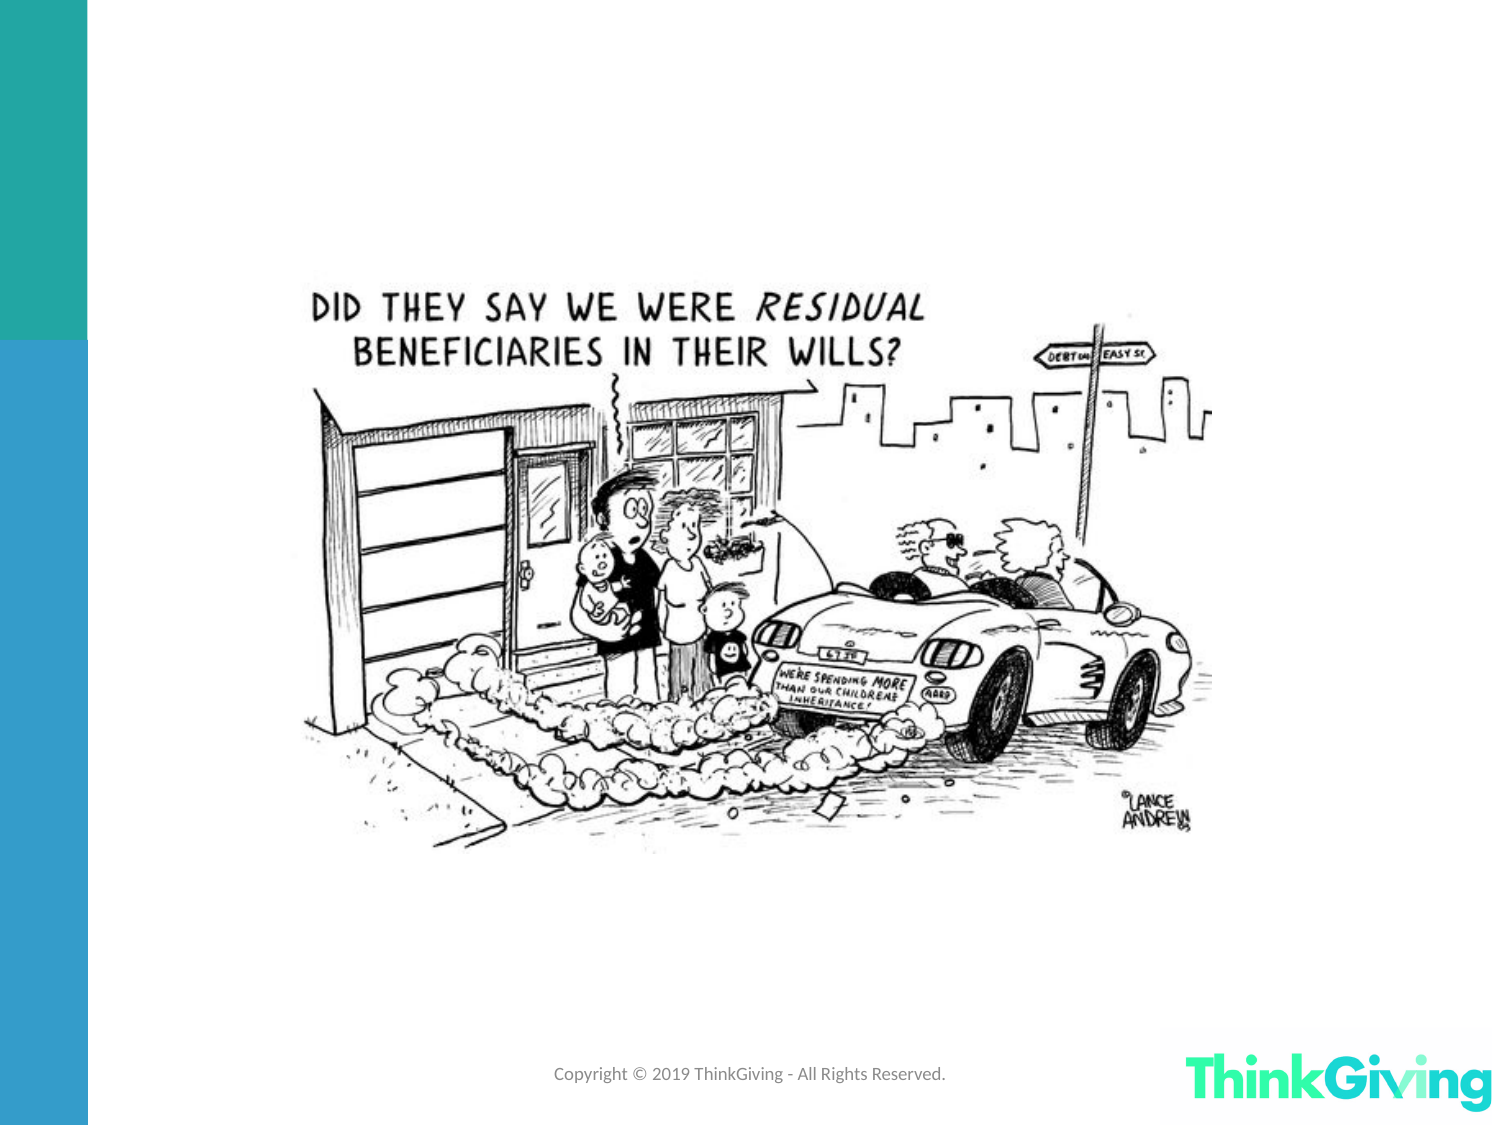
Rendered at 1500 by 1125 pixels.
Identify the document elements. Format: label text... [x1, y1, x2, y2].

picture [1160, 1027, 1492, 1125]
footer Copyright © 2019 ThinkGiving - All Rights Reserved. [496, 1042, 1004, 1103]
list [287, 270, 1213, 855]
